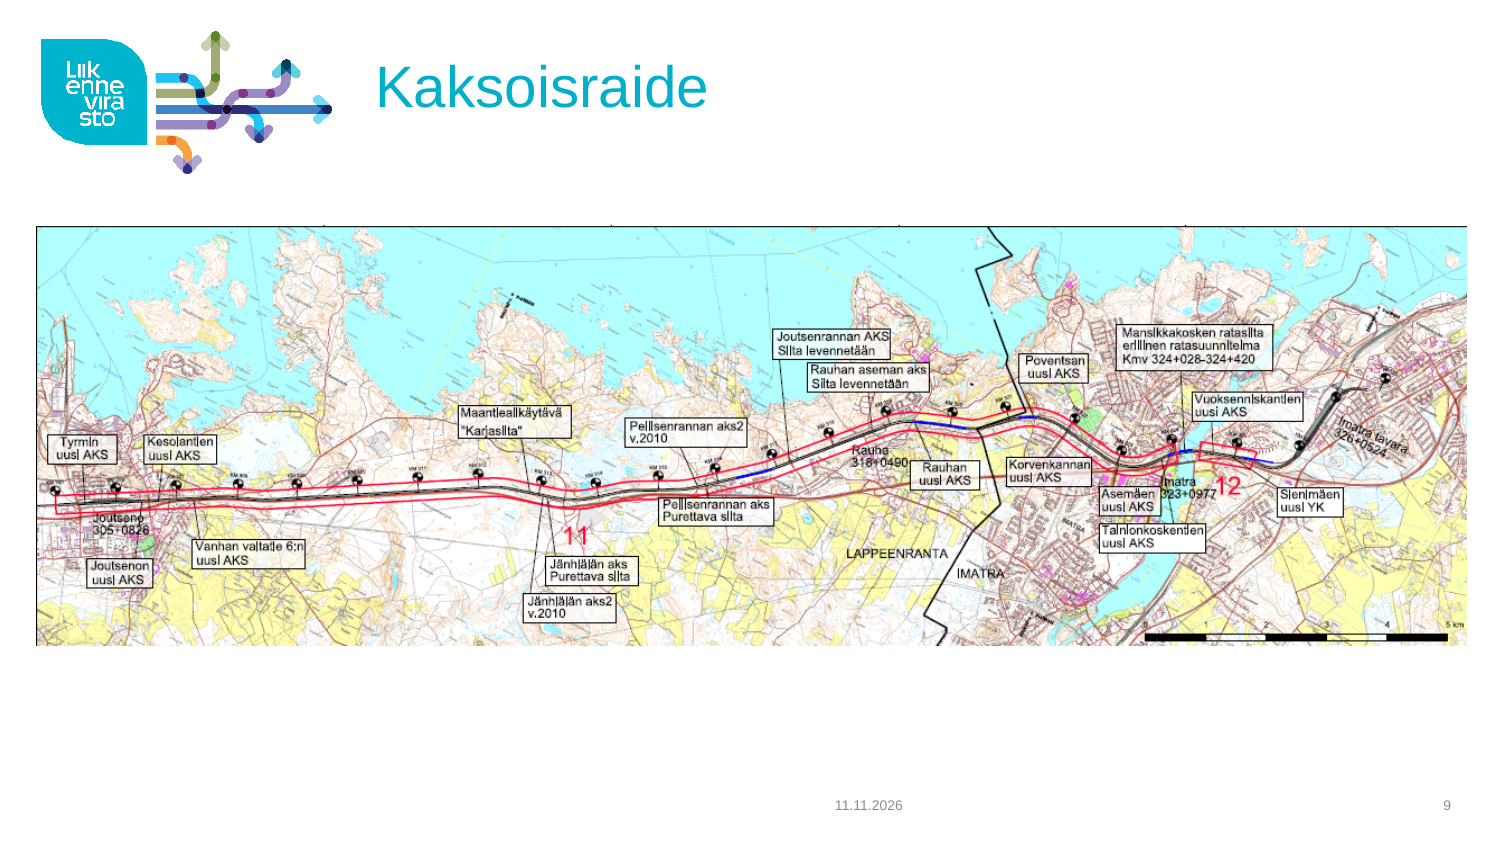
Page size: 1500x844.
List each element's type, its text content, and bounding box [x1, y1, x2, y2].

slide_number 9 [1404, 782, 1467, 827]
picture [41, 31, 332, 174]
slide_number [782, 782, 919, 827]
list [36, 225, 1467, 647]
title Kaksoisraide [360, 51, 1447, 127]
